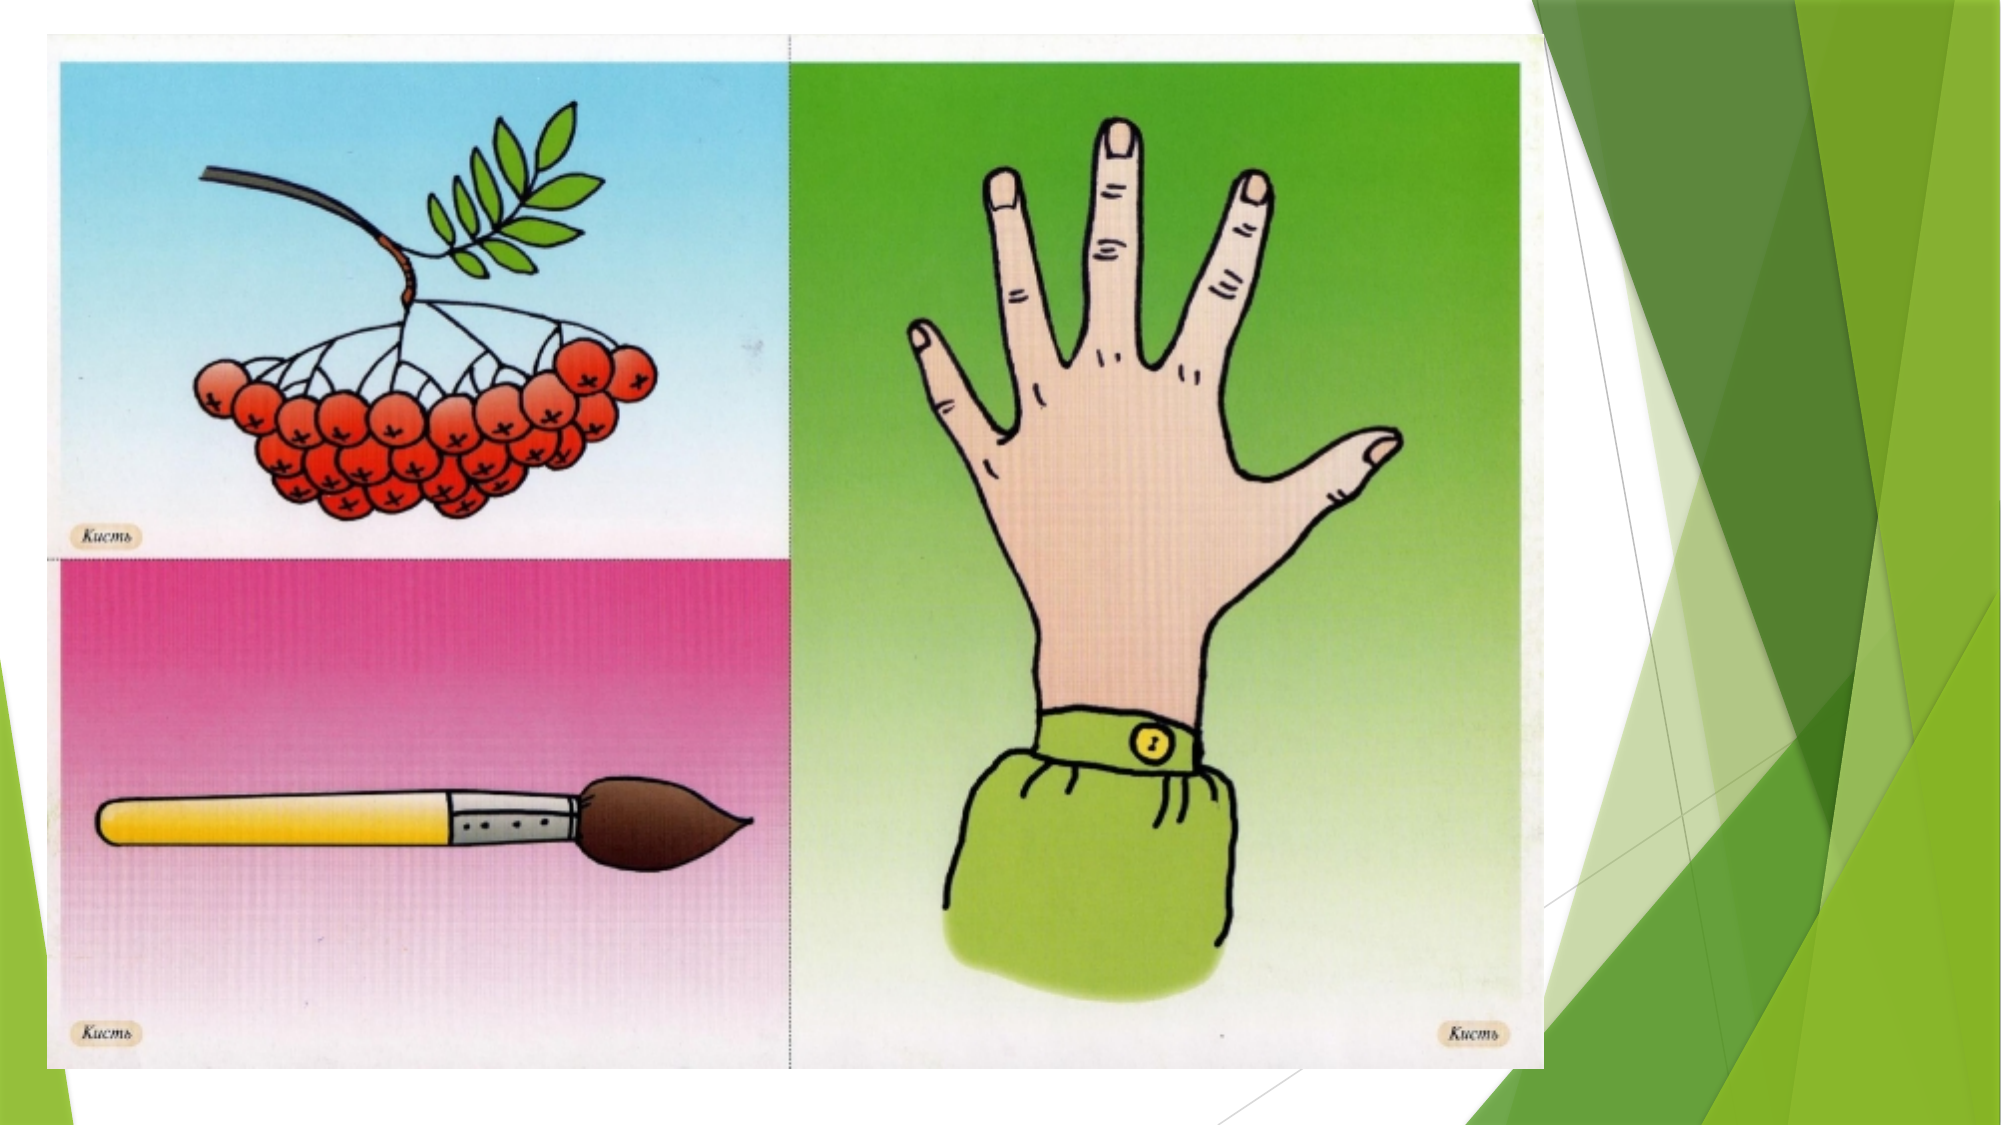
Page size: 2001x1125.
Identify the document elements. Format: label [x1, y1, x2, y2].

picture [47, 34, 1544, 1069]
